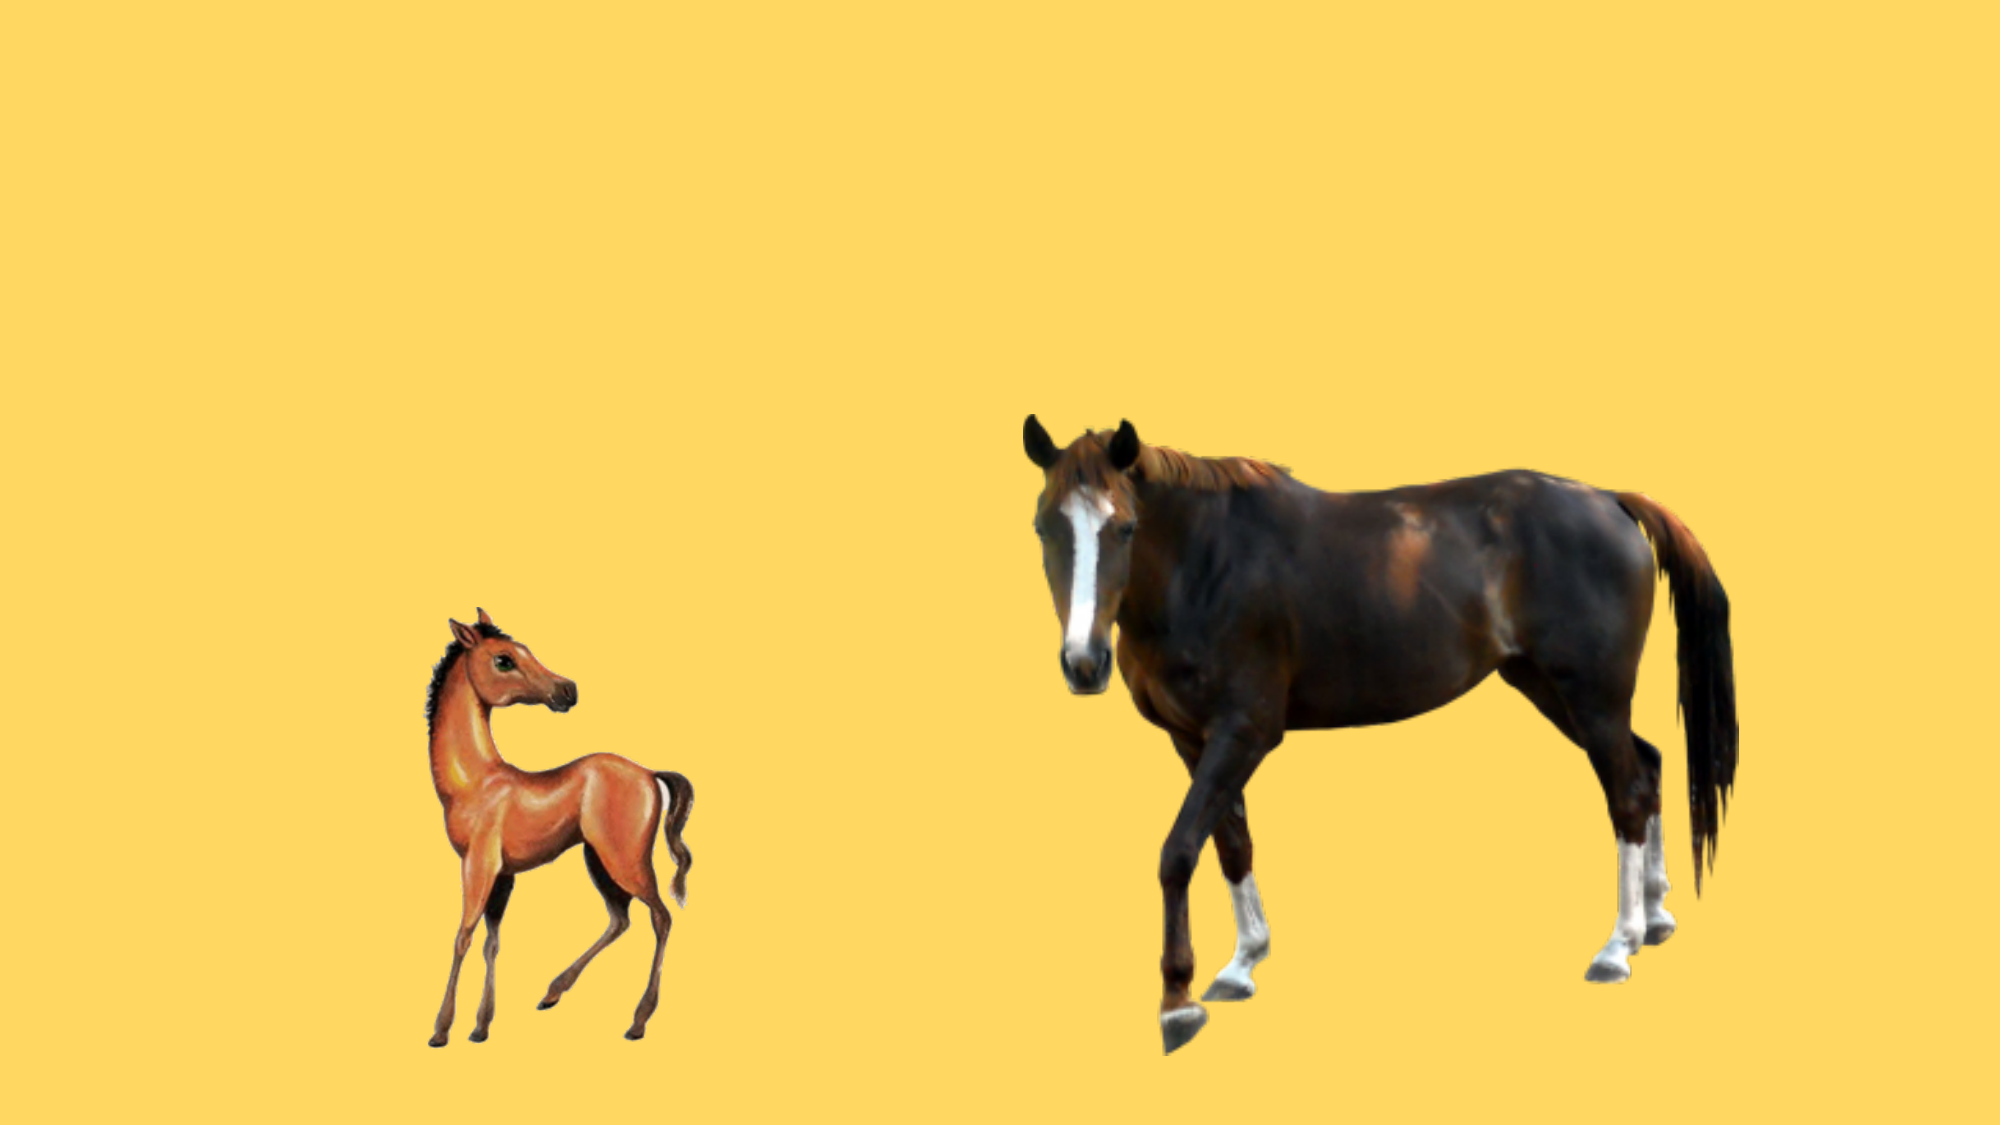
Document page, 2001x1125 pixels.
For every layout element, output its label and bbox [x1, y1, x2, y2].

picture [370, 607, 709, 1056]
picture [1023, 414, 1739, 1056]
